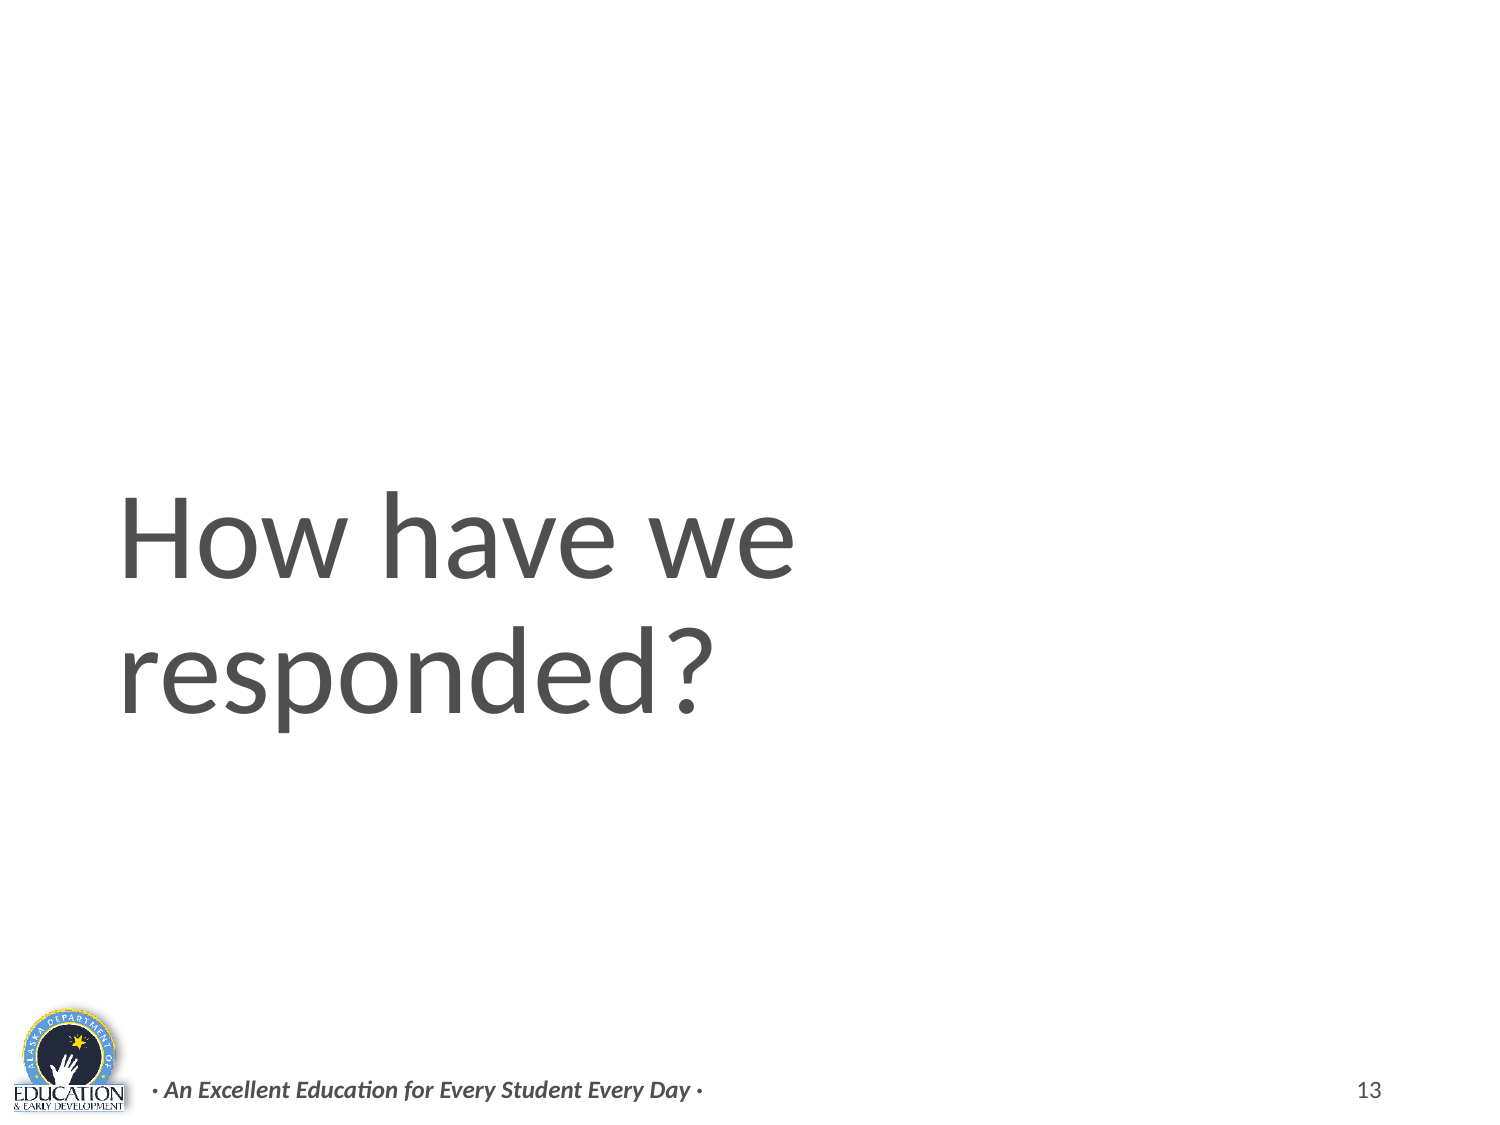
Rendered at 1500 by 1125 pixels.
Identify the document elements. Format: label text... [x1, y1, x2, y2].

footer · An Excellent Education for Every Student Every Day · [133, 1050, 723, 1111]
picture [13, 1008, 124, 1112]
slide_number 13 [1059, 1050, 1397, 1111]
title How have we responded? [102, 280, 1397, 749]
